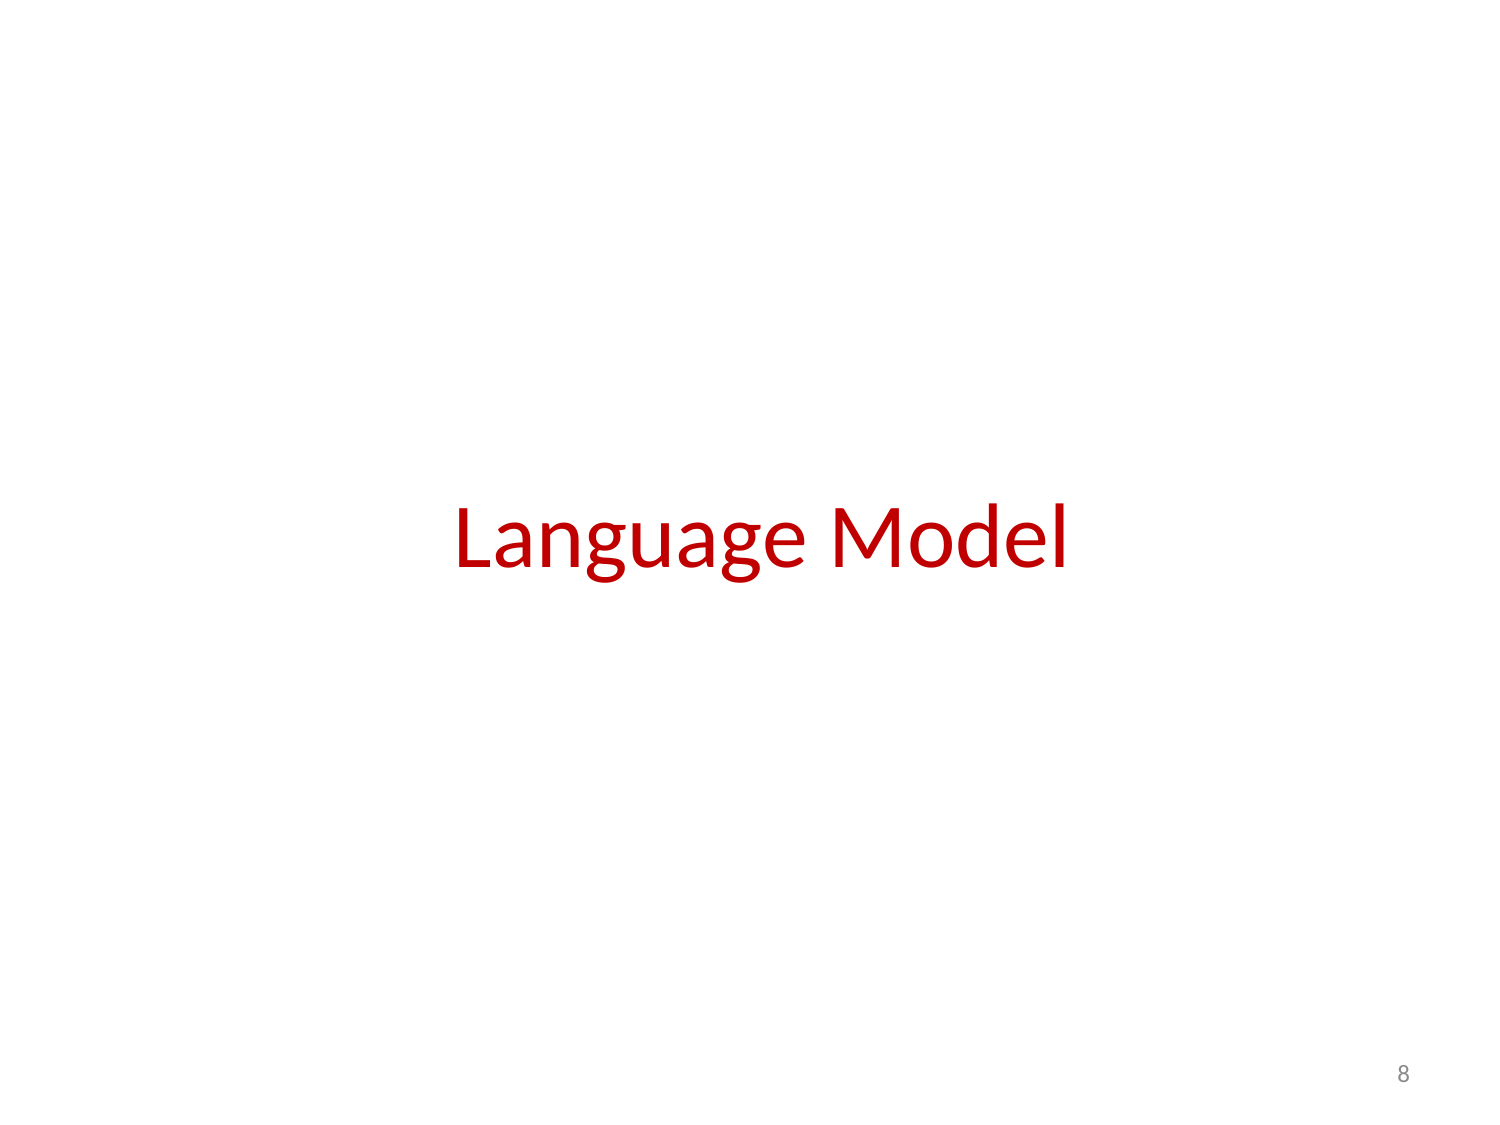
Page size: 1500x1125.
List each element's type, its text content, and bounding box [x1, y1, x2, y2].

title Language Model [87, 437, 1438, 625]
slide_number 8 [1074, 1042, 1425, 1103]
